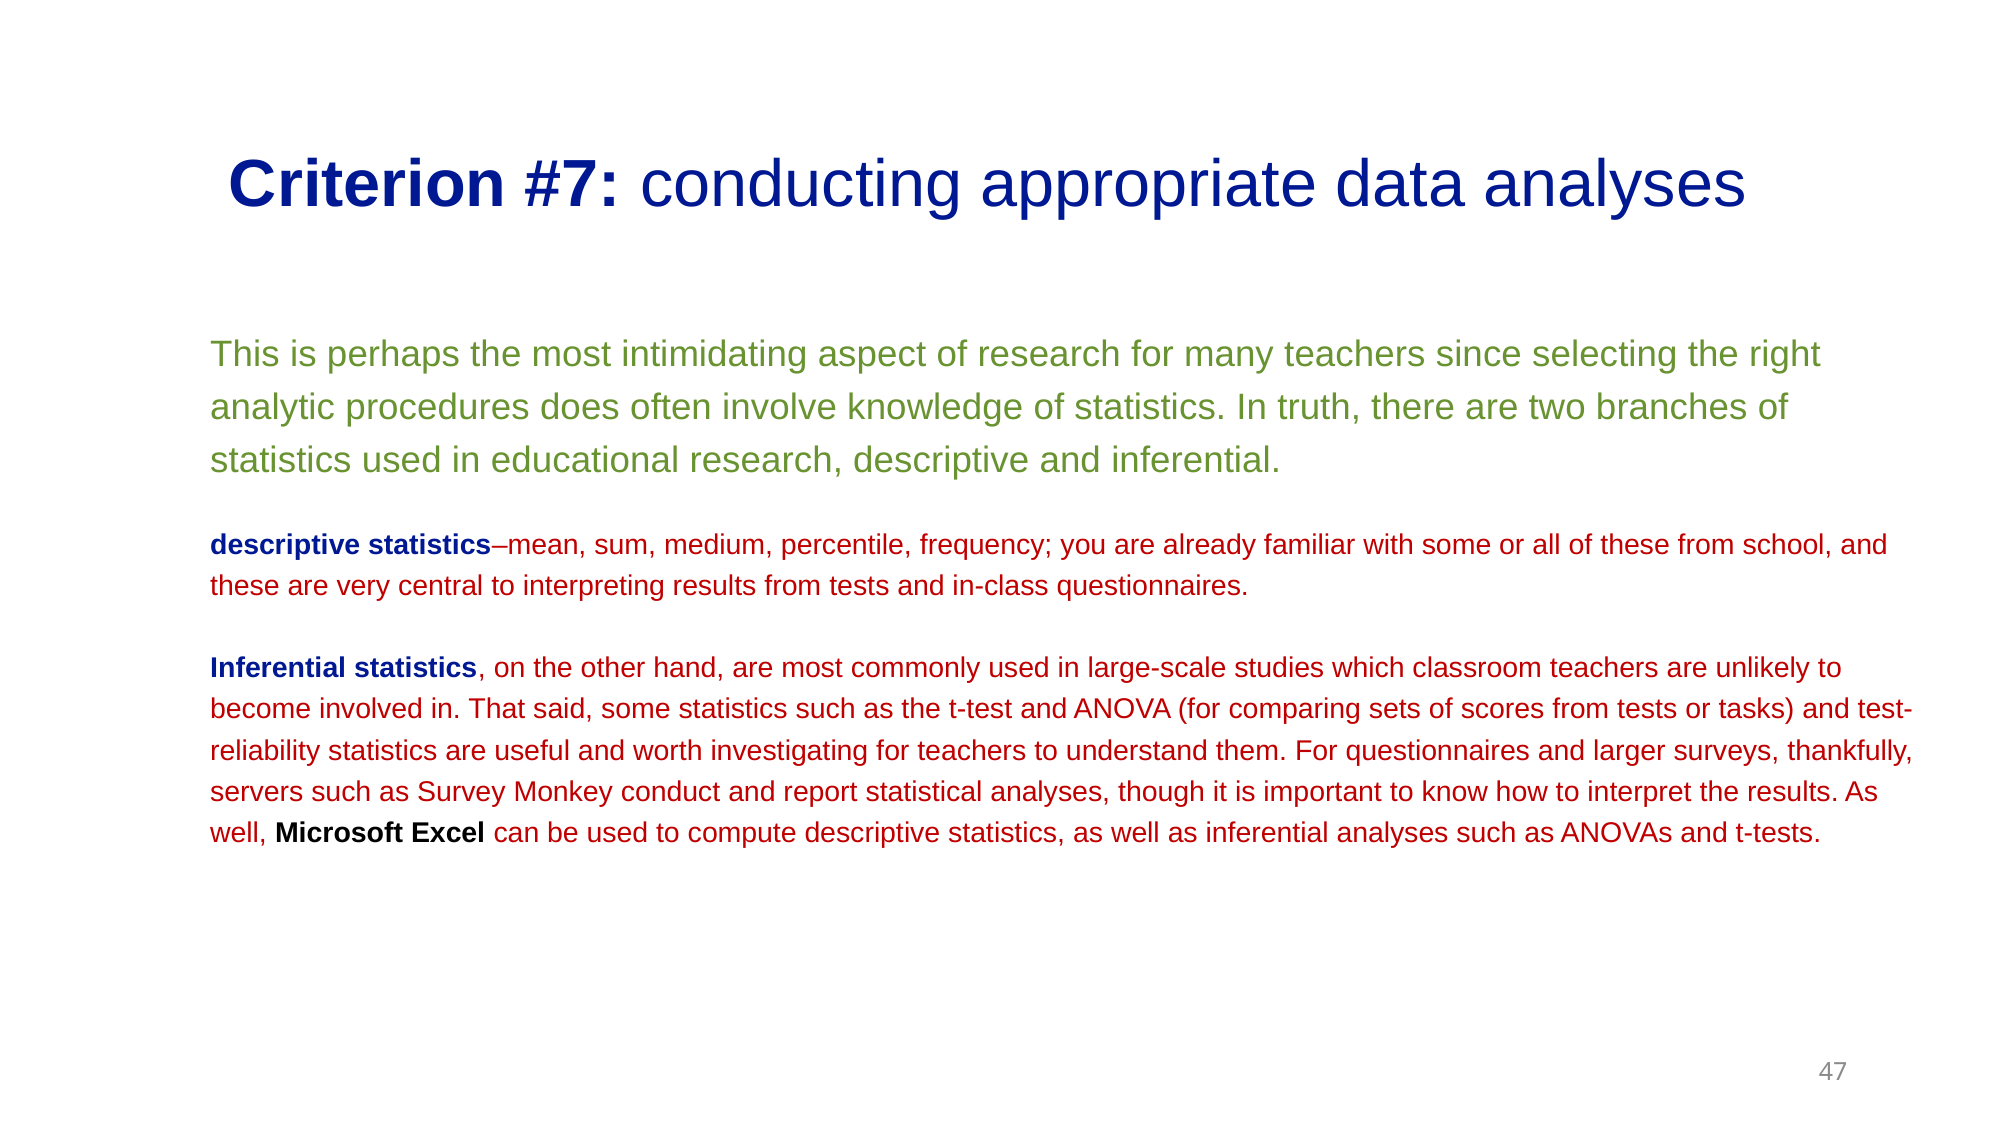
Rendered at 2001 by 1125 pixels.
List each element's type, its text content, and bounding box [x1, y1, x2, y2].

slide_number 47 [1412, 1042, 1863, 1103]
title Criterion #7: conducting appropriate data analyses [146, 117, 1830, 253]
subtitle This is perhaps the most intimidating aspect of research for many teachers since selecting the right analytic procedures does often involve knowledge of statistics. In truth, there are two branches of statistics used in educational research, descriptive and inferential. descriptive statistics–mean, sum, medium, percentile, frequency; you are already familiar with some or all of these from school, and these are very central to interpreting results from tests and in-class questionnaires. Inferential statistics, on the other hand, are most commonly used in large-scale studies which classroom teachers are unlikely to become involved in. That said, some statistics such as the t-test and ANOVA (for comparing sets of scores from tests or tasks) and test-reliability statistics are useful and worth investigating for teachers to understand them. For questionnaires and larger surveys, thankfully, servers such as Survey Monkey conduct and report statistical analyses, though it is important to know how to interpret the results. As well, Microsoft Excel can be used to compute descriptive statistics, as well as inferential analyses such as ANOVAs and t-tests. [195, 313, 1943, 876]
